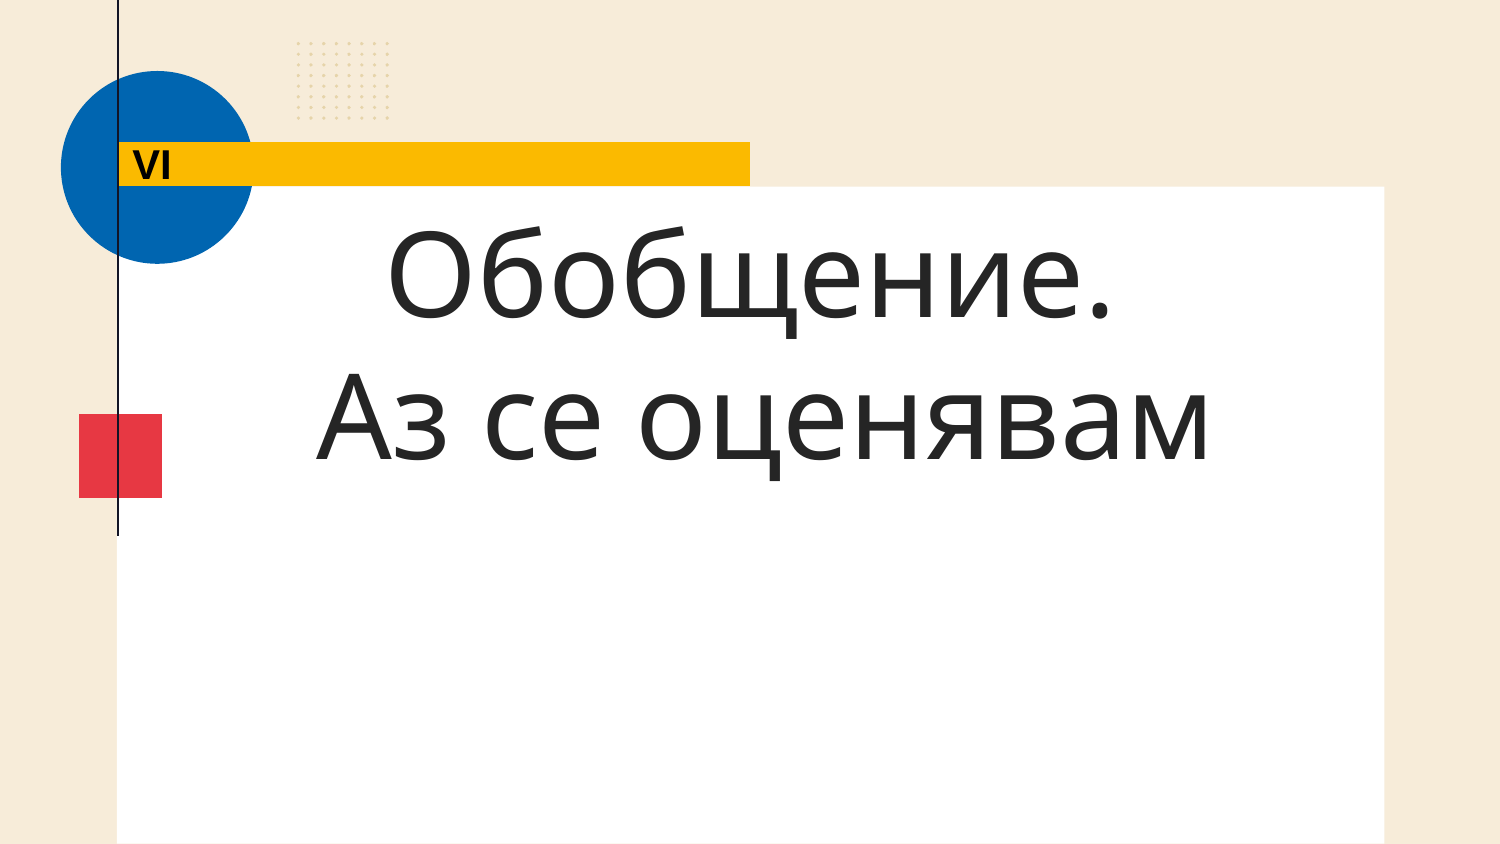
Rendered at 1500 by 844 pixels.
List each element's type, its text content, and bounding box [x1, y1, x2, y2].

title Обобщение. Аз се оценявам [116, 352, 1385, 499]
text_box VI [117, 130, 187, 196]
